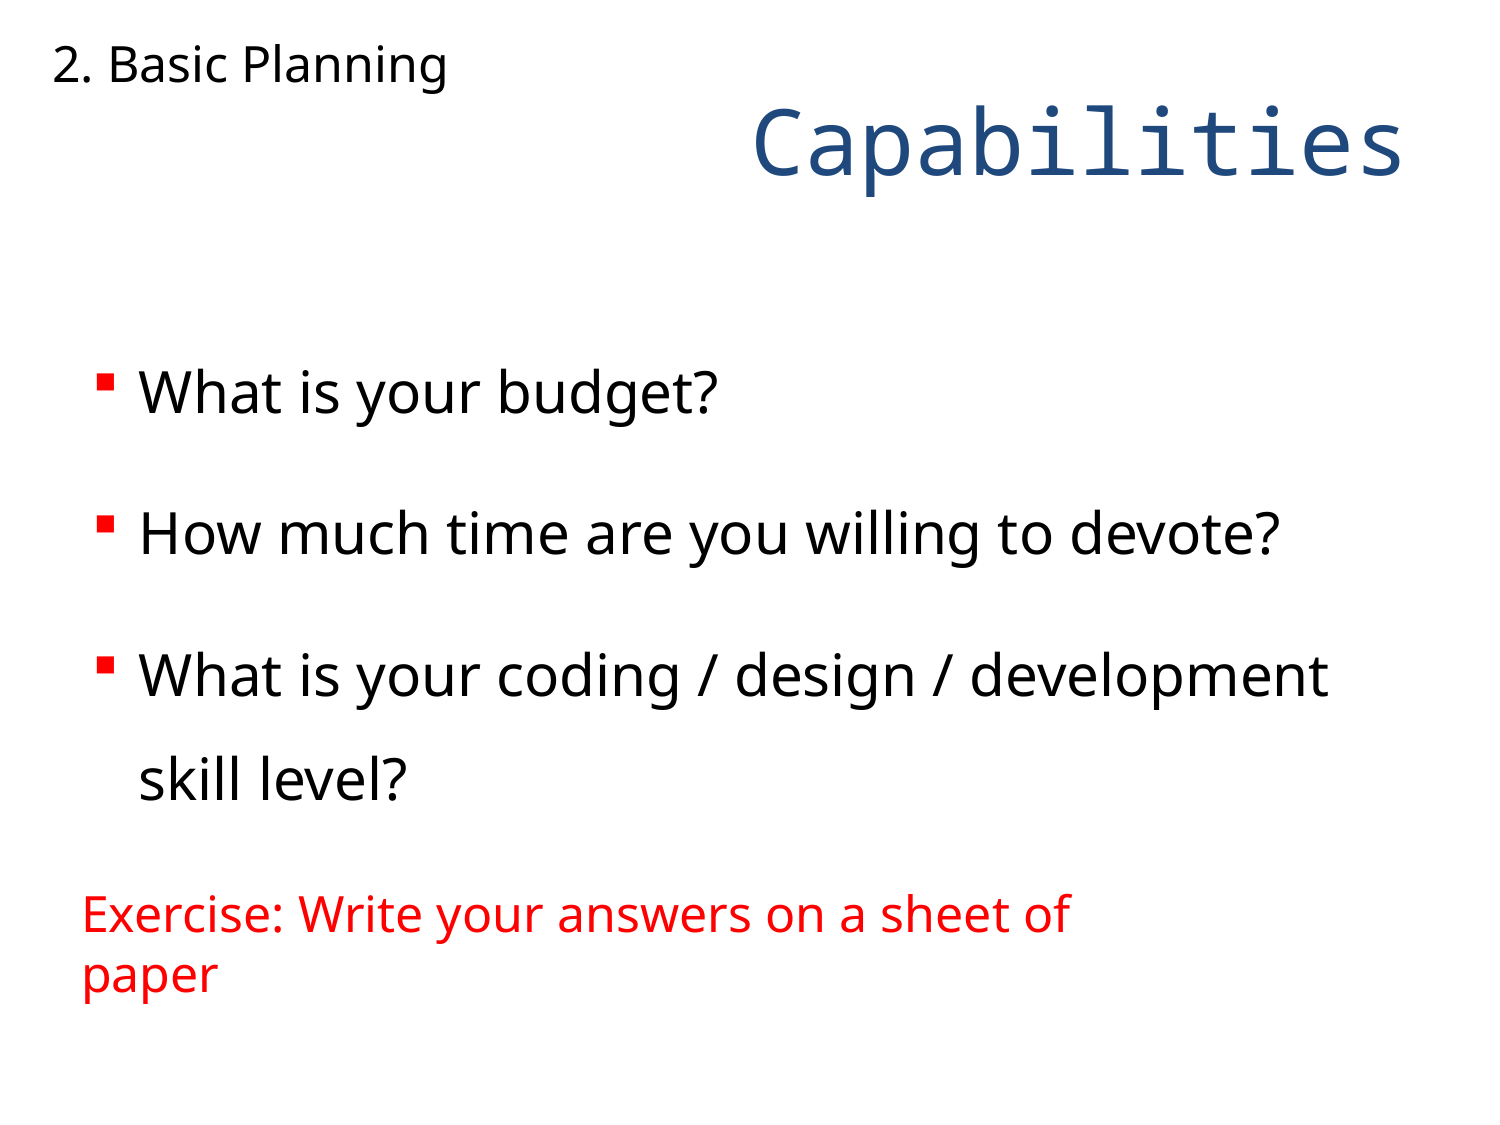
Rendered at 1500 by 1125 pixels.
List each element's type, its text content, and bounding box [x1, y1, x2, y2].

title Capabilities [75, 45, 1425, 233]
list What is your budget? How much time are you willing to devote? What is your coding / design / development skill level? [2, 312, 1353, 838]
text_box 2. Basic Planning [37, 24, 638, 100]
text_box Exercise: Write your answers on a sheet of paper [66, 874, 1200, 1010]
